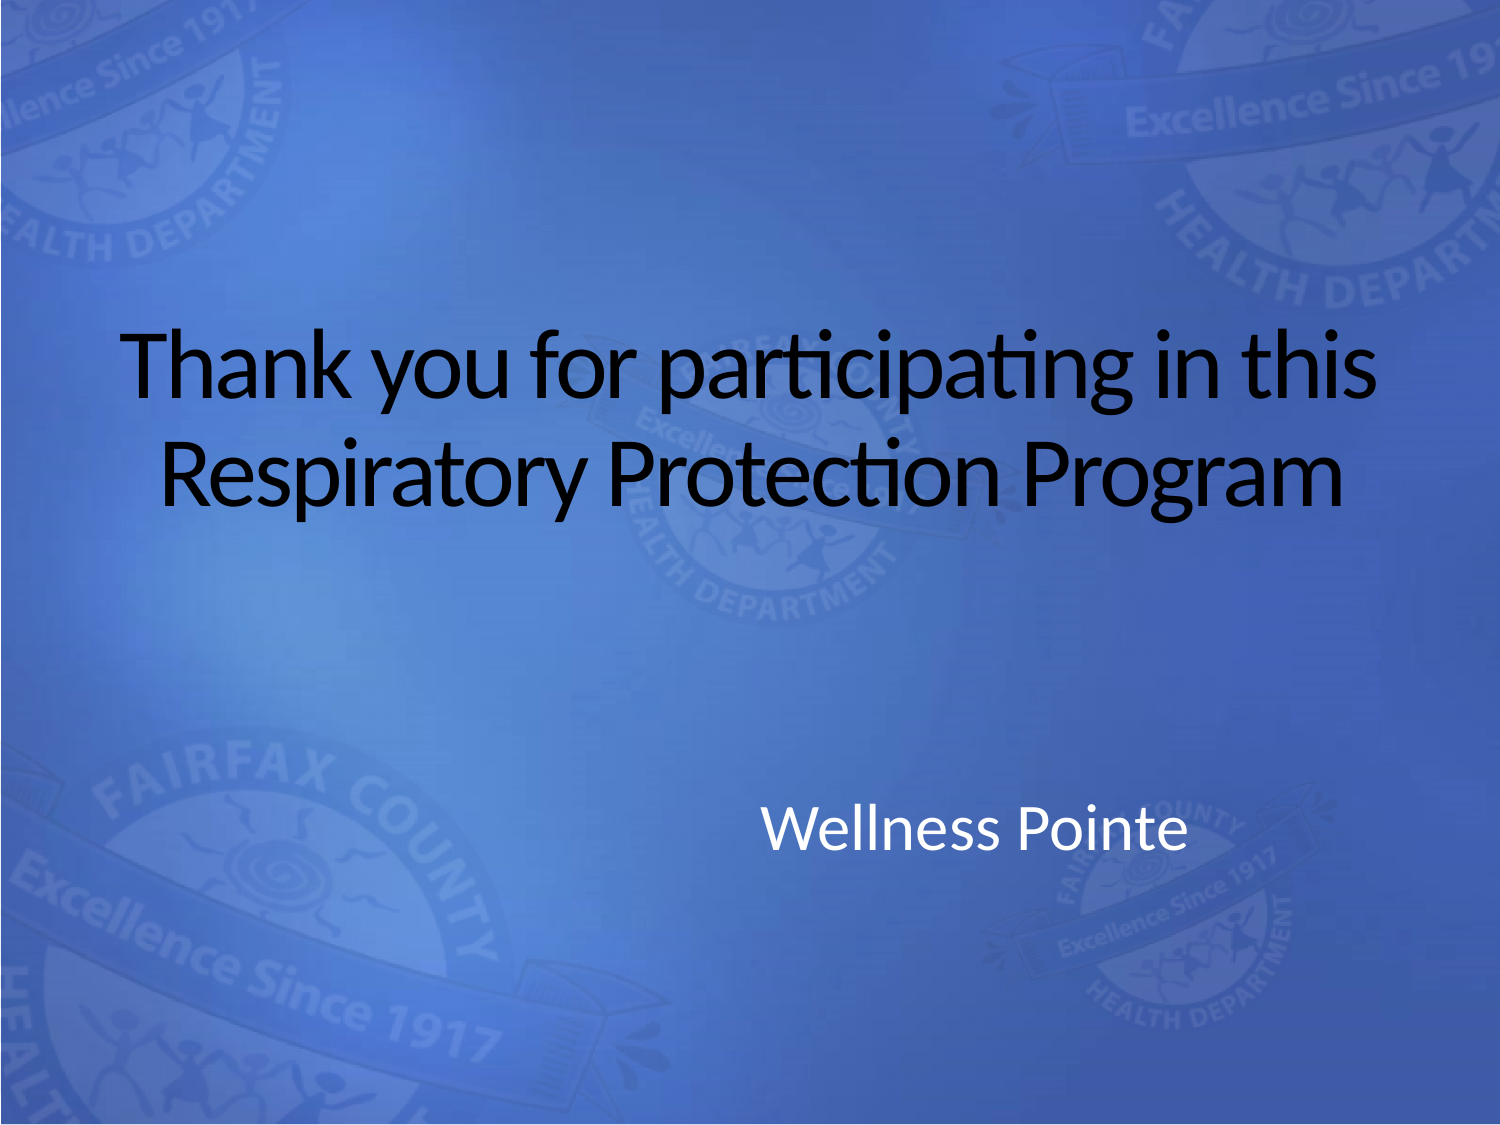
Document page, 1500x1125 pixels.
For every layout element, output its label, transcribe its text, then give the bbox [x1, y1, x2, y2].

title Thank you for participating in this Respiratory Protection Program [119, 312, 1380, 563]
subtitle Wellness Pointe [119, 712, 1380, 875]
